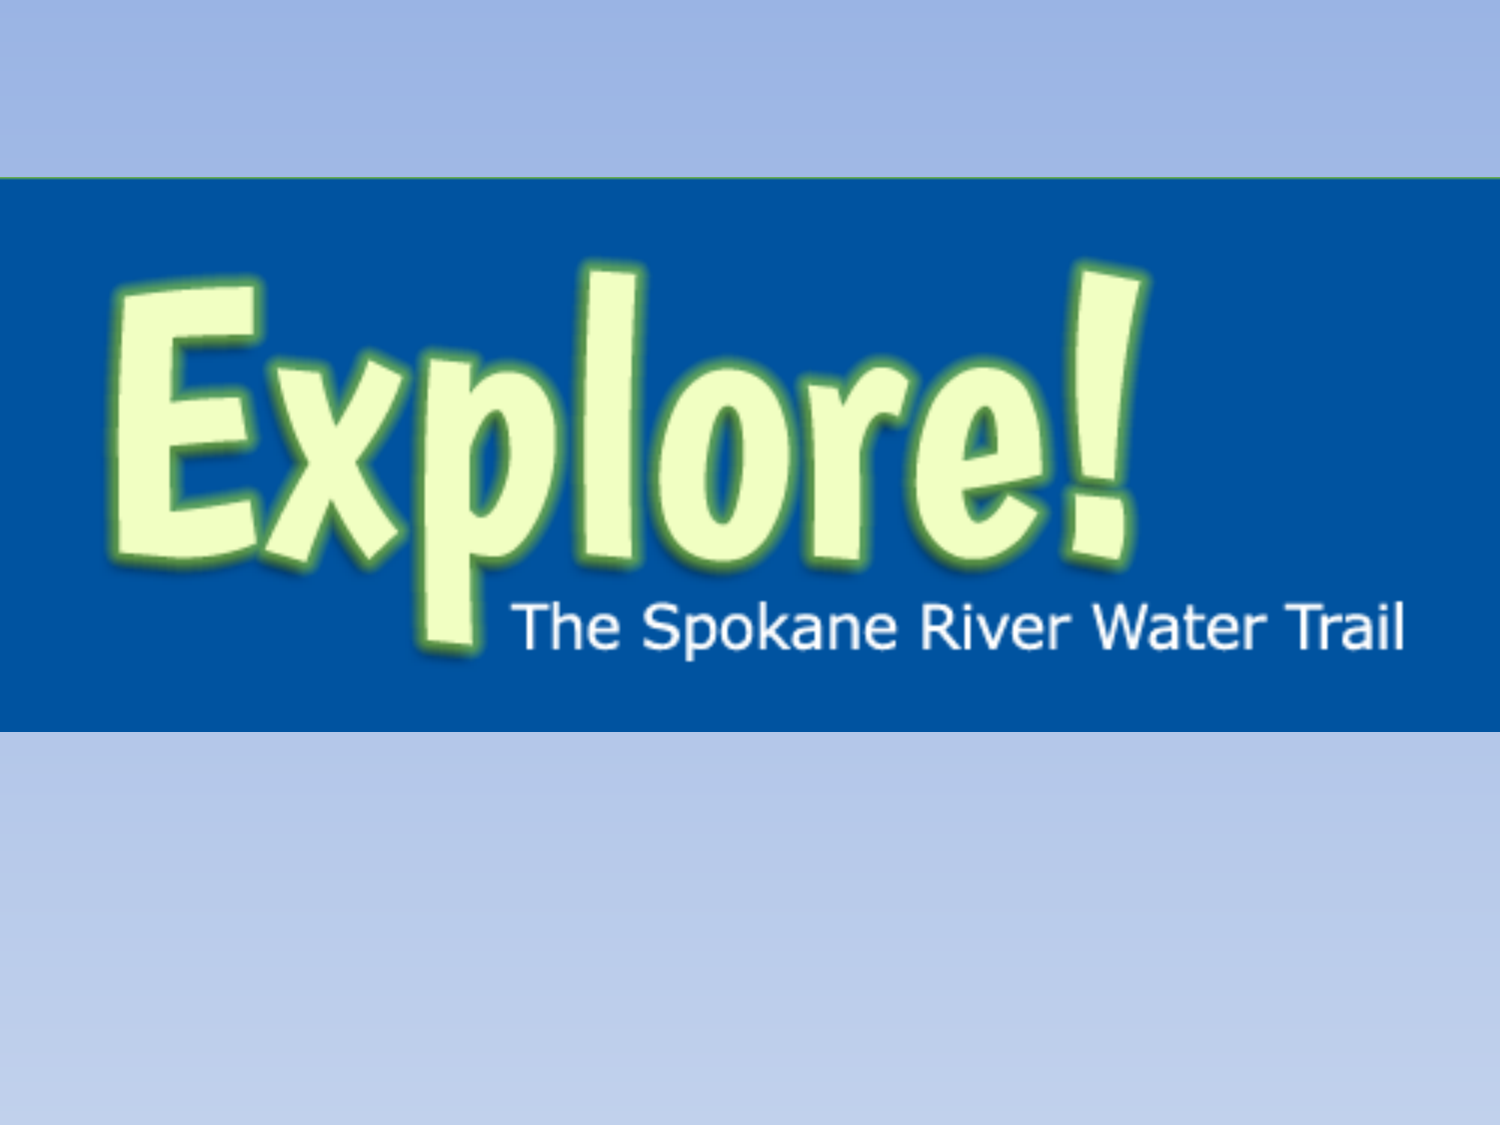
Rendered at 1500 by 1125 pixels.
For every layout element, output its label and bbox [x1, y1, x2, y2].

picture [0, 177, 1500, 732]
